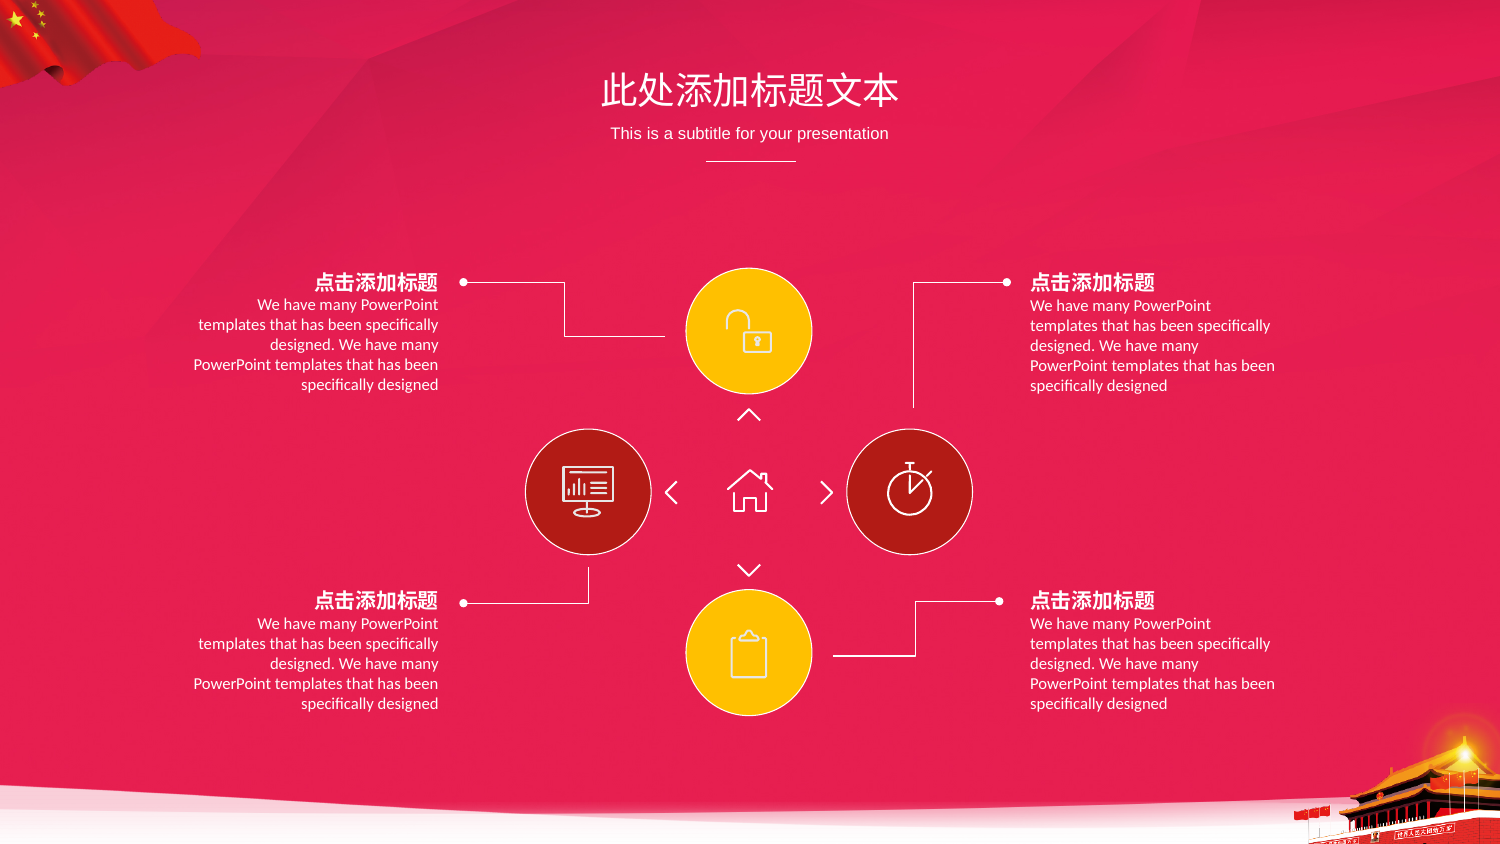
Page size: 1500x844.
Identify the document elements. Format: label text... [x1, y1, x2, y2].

text_box 点击添加标题 We have many PowerPoint templates that has been specifically designed. We have many PowerPoint templates that has been specifically designed [1030, 269, 1279, 395]
text_box 点击添加标题 We have many PowerPoint templates that has been specifically designed. We have many PowerPoint templates that has been specifically designed [190, 588, 439, 713]
text_box [846, 429, 973, 555]
text_box [685, 268, 812, 394]
text_box 此处添加标题文本 [502, 59, 998, 120]
text_box 点击添加标题 We have many PowerPoint templates that has been specifically designed. We have many PowerPoint templates that has been specifically designed [190, 269, 439, 395]
text_box [459, 278, 665, 338]
text_box [832, 597, 1004, 657]
text_box [525, 429, 652, 555]
text_box [685, 589, 812, 716]
text_box [737, 409, 761, 421]
text_box [737, 564, 761, 576]
text_box [913, 278, 1011, 408]
text_box 点击添加标题 We have many PowerPoint templates that has been specifically designed. We have many PowerPoint templates that has been specifically designed [1030, 588, 1279, 713]
text_box [820, 481, 833, 504]
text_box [731, 630, 767, 678]
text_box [888, 462, 932, 515]
text_box [665, 481, 677, 504]
text_box [459, 566, 589, 608]
text_box This is a subtitle for your presentation [590, 115, 910, 150]
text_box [727, 470, 773, 511]
picture [0, 0, 1500, 844]
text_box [563, 467, 613, 517]
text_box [726, 310, 772, 352]
